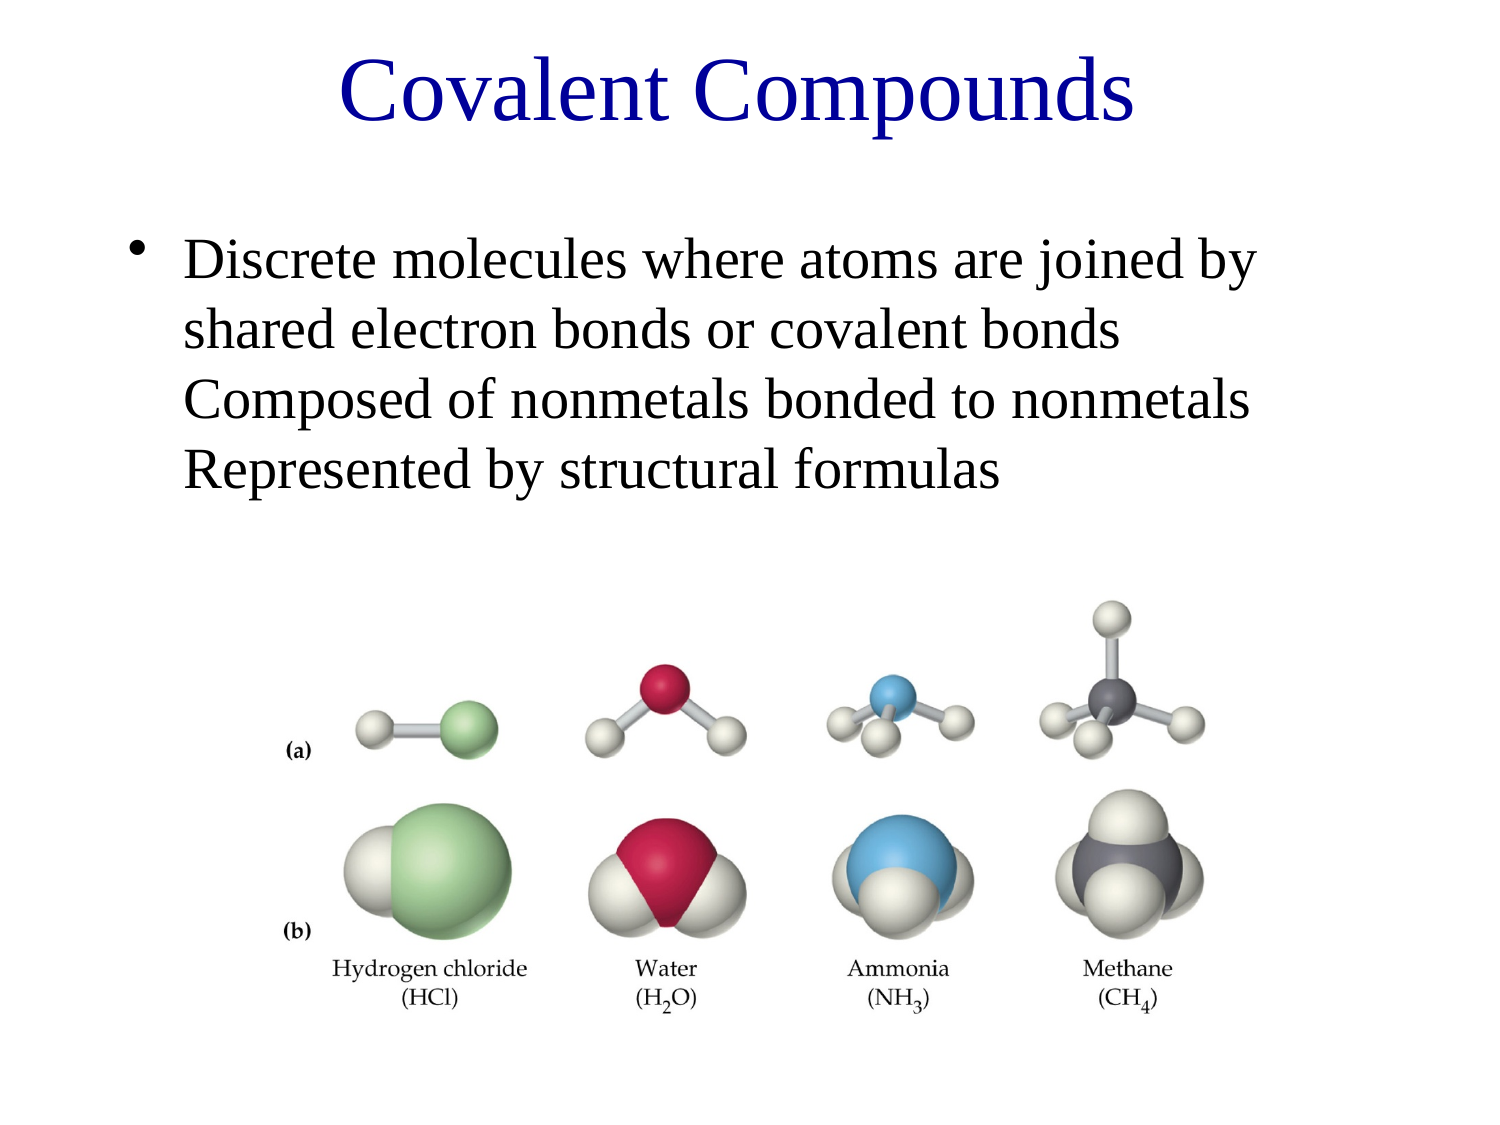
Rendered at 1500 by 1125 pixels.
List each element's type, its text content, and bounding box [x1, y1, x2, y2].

title Covalent Compounds [112, 99, 1388, 288]
list Discrete molecules where atoms are joined by shared electron bonds or covalent bonds Composed of nonmetals bonded to nonmetals Represented by structural formulas [112, 212, 1351, 613]
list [274, 594, 1213, 1024]
